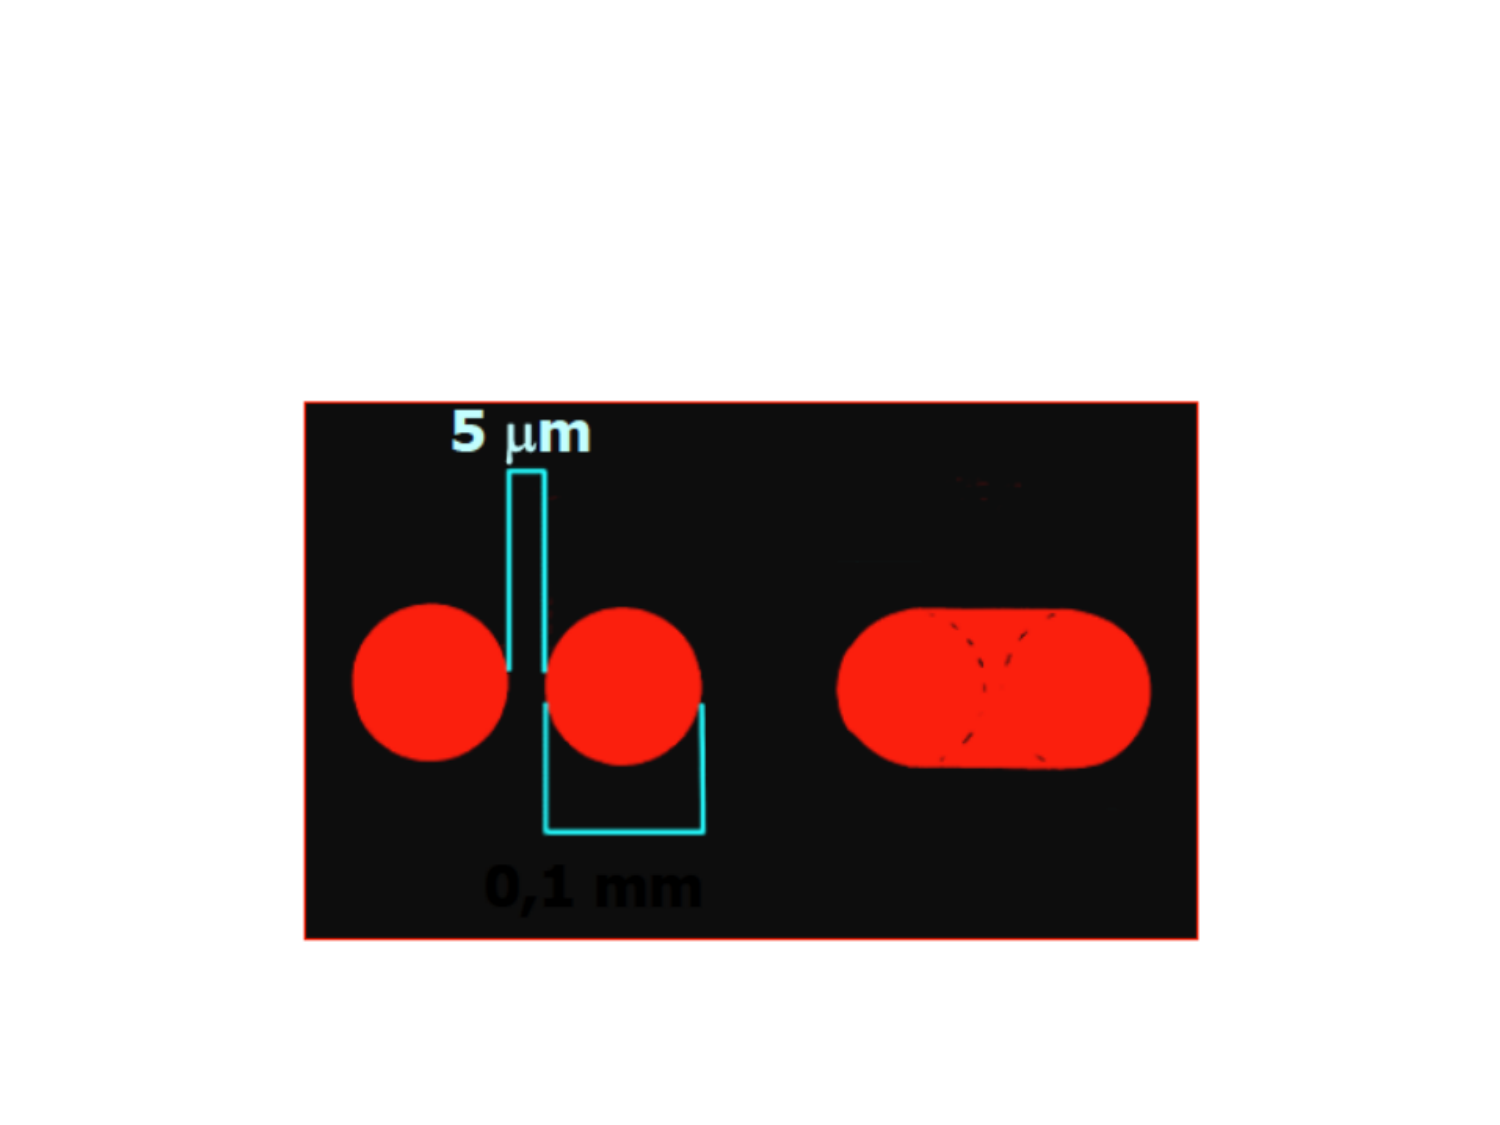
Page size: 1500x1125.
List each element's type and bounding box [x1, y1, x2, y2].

picture [299, 387, 1201, 949]
